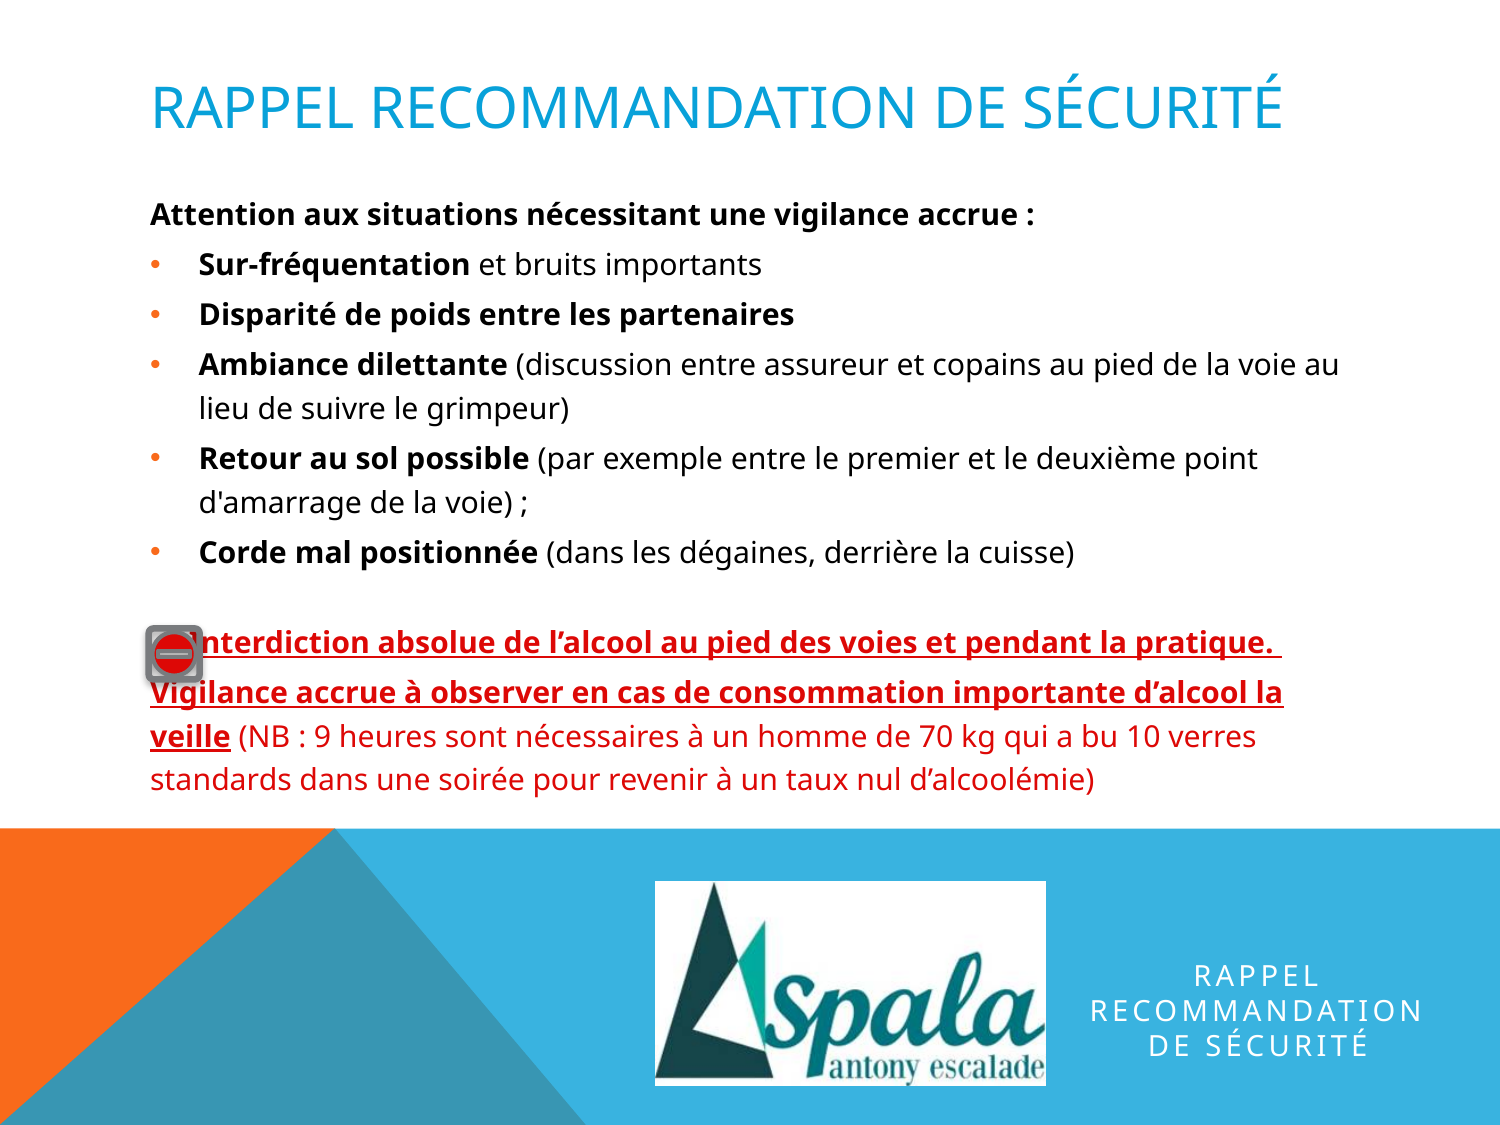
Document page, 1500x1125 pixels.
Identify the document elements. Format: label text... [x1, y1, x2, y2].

list Attention aux situations nécessitant une vigilance accrue : Sur-fréquentation et bruits importants Disparité de poids entre les partenaires Ambiance dilettante (discussion entre assureur et copains au pied de la voie au lieu de suivre le grimpeur) Retour au sol possible (par exemple entre le premier et le deuxième point d'amarrage de la voie) ; Corde mal positionnée (dans les dégaines, derrière la cuisse) Interdiction absolue de l’alcool au pied des voies et pendant la pratique. Vigilance accrue à observer en cas de consommation importante d’alcool la veille (NB : 9 heures sont nécessaires à un homme de 70 kg qui a bu 10 verres standards dans une soirée pour revenir à un taux nul d’alcoolémie) [135, 180, 1369, 811]
footer Rappel RECOMMANDATION de sécurité [1068, 934, 1447, 1086]
text_box [147, 627, 201, 681]
picture [655, 881, 1046, 1086]
title Rappel recommandation de sécurité [135, 60, 1369, 150]
